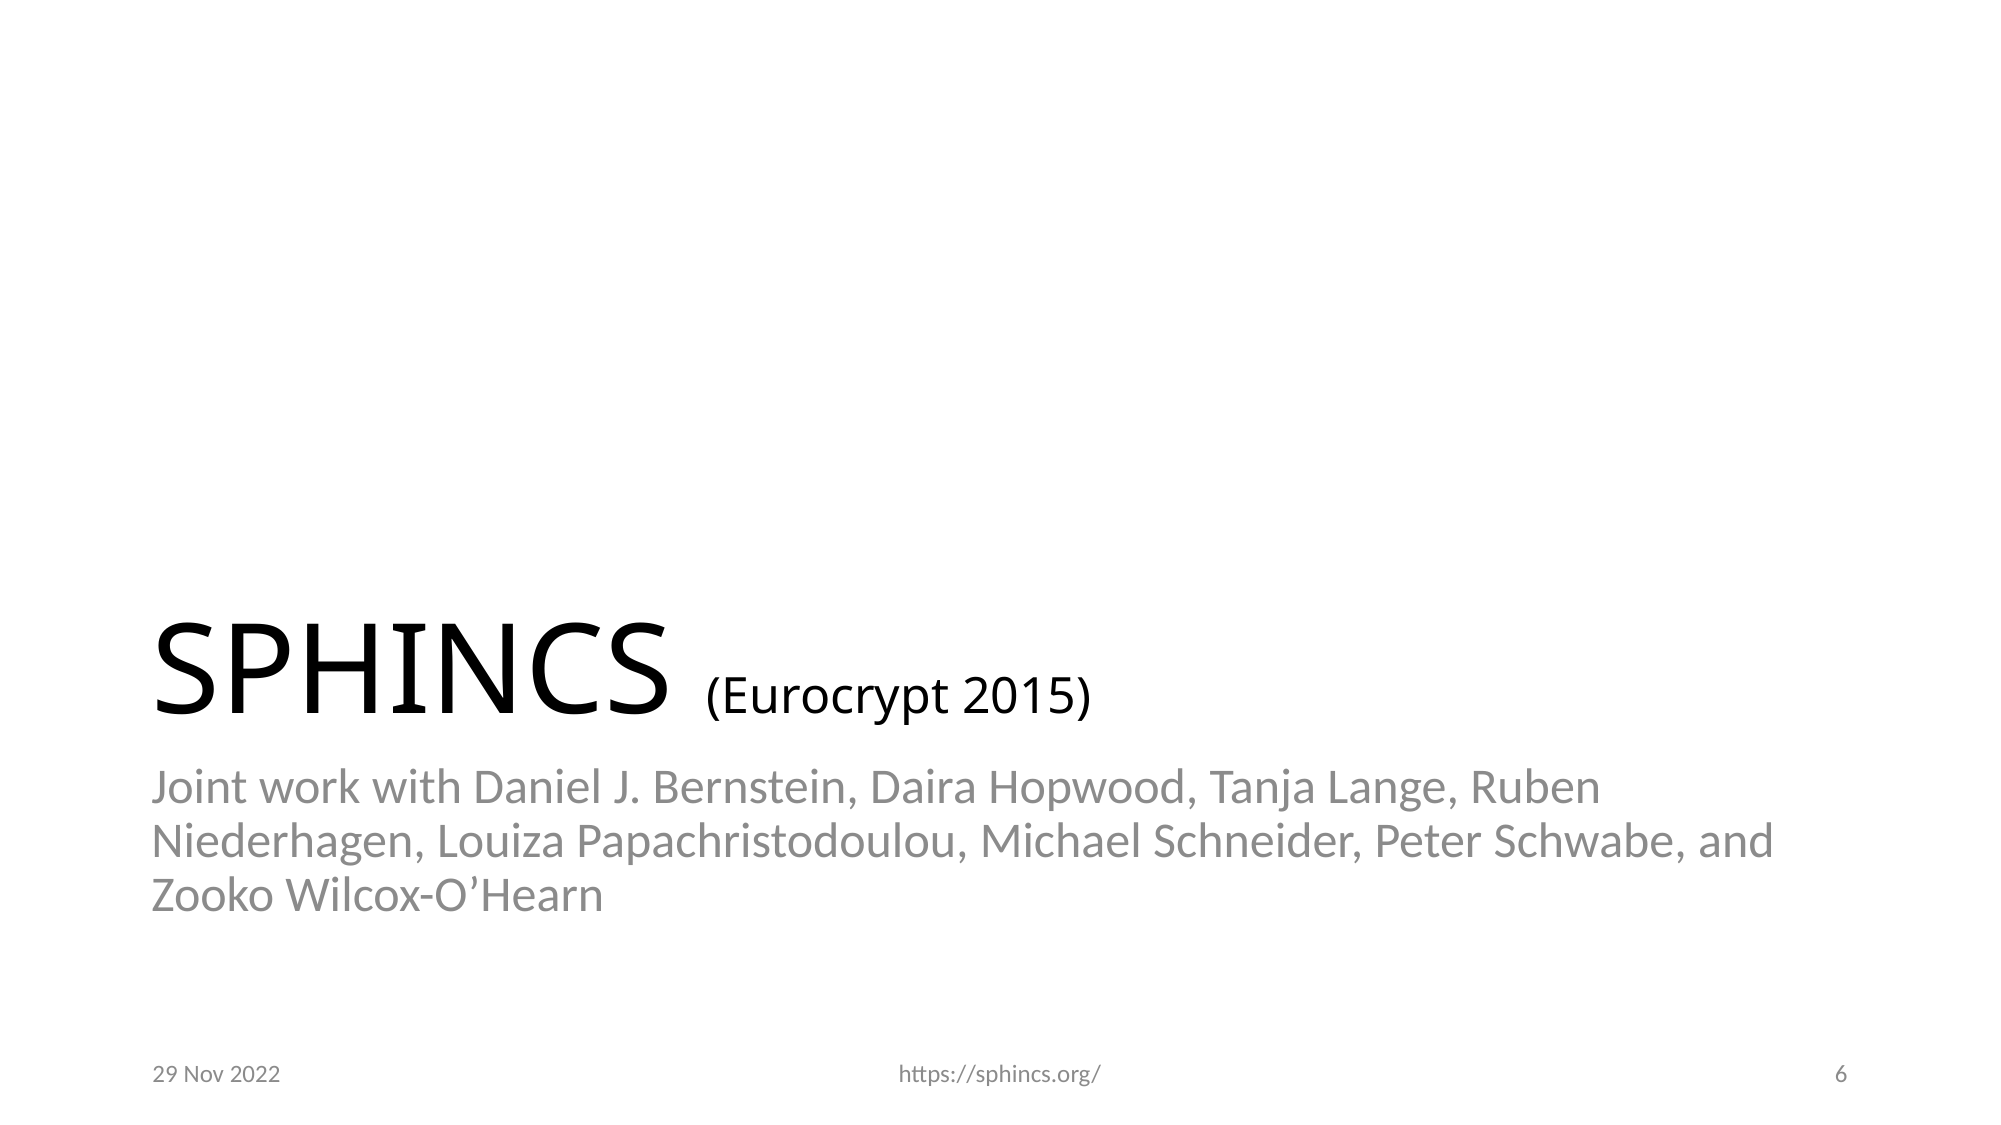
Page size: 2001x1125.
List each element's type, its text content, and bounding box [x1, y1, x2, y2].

slide_number 6 [1412, 1042, 1863, 1103]
footer https://sphincs.org/ [662, 1042, 1338, 1103]
title SPHINCS (Eurocrypt 2015) [136, 280, 1862, 749]
list Joint work with Daniel J. Bernstein, Daira Hopwood, Tanja Lange, Ruben Niederhagen, Louiza Papachristodoulou, Michael Schneider, Peter Schwabe, and Zooko Wilcox-O’Hearn [136, 752, 1862, 999]
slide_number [137, 1042, 588, 1103]
